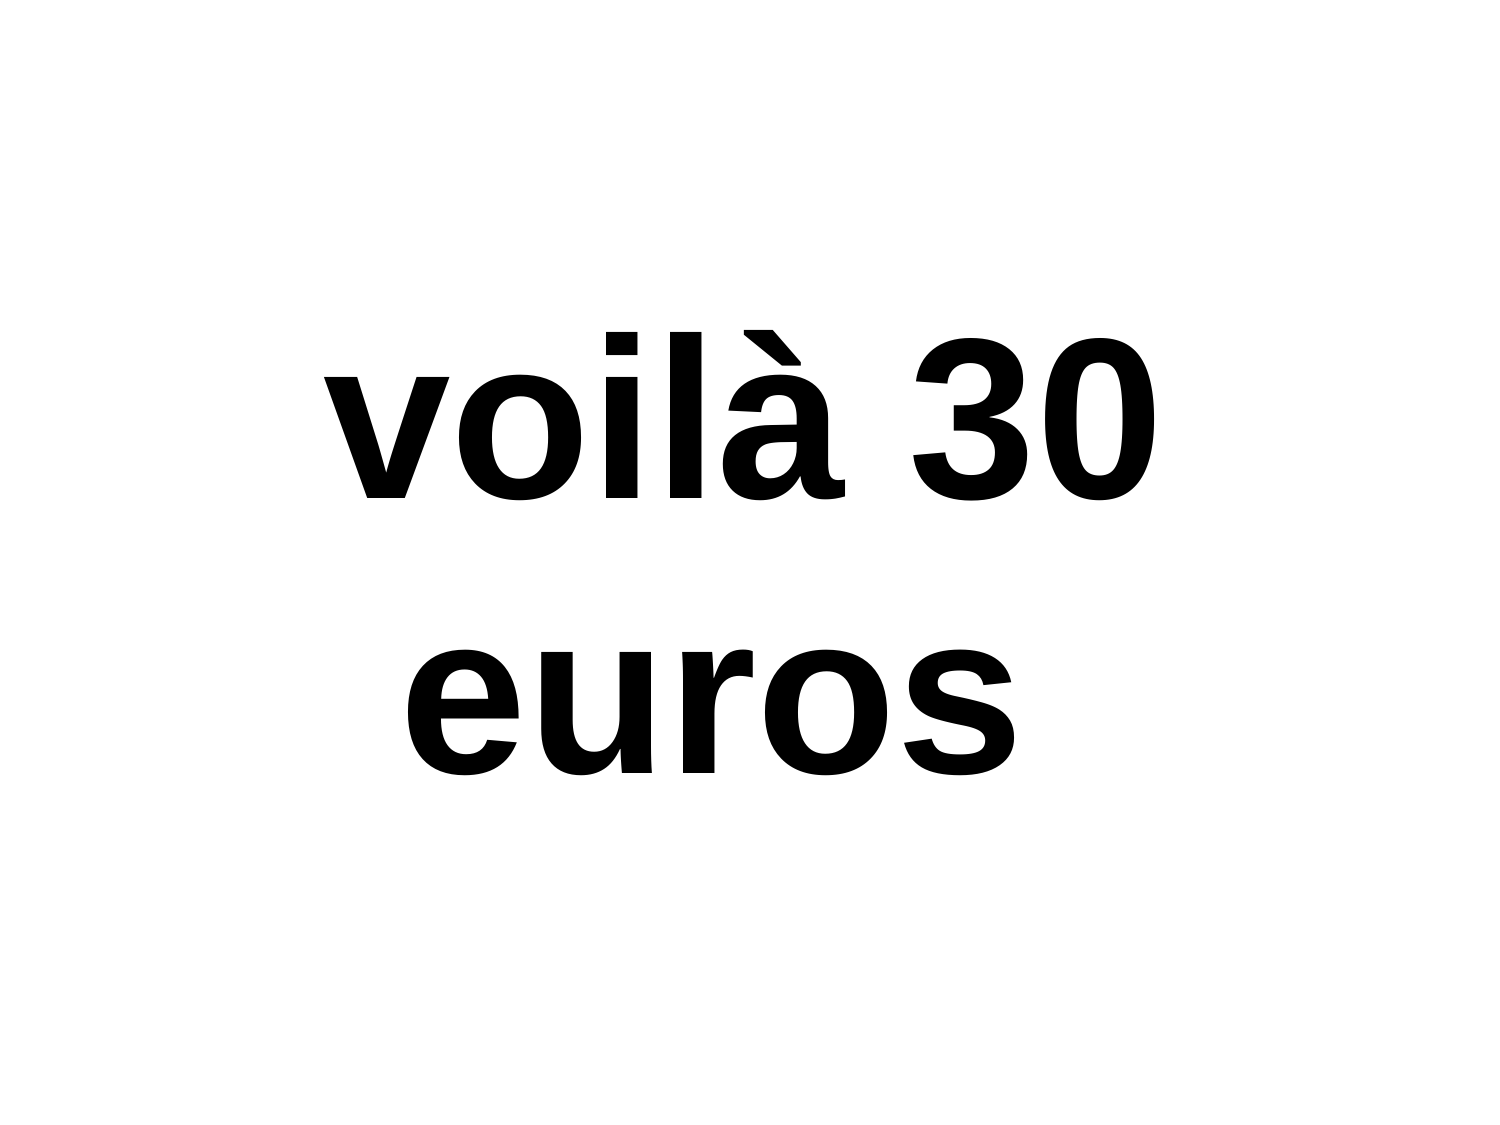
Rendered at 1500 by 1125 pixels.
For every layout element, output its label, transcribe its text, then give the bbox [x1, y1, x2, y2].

text_box voilà 30 euros [41, 262, 1447, 828]
